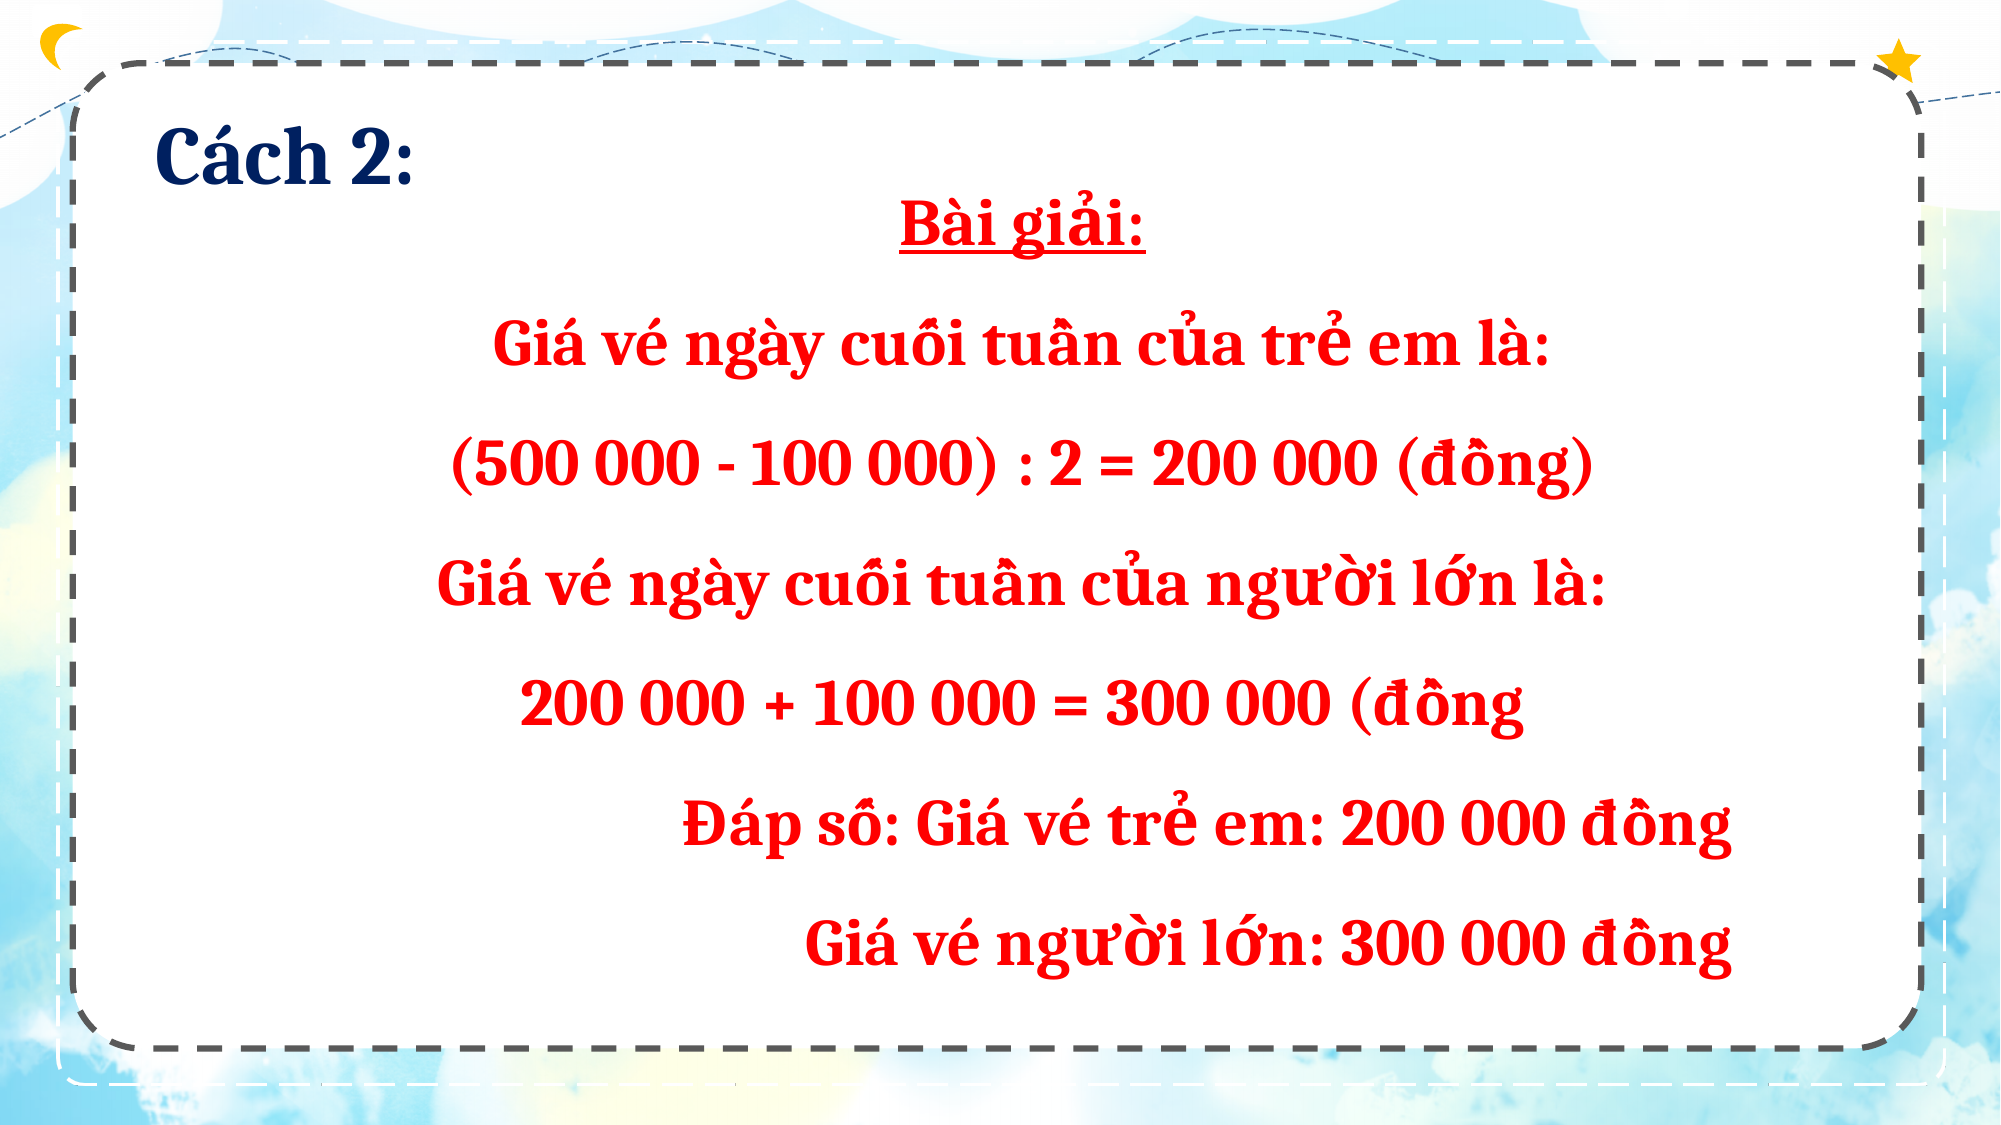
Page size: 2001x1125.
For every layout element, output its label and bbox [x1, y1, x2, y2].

text_box [0, 0, 2000, 227]
picture [0, 0, 2001, 1125]
